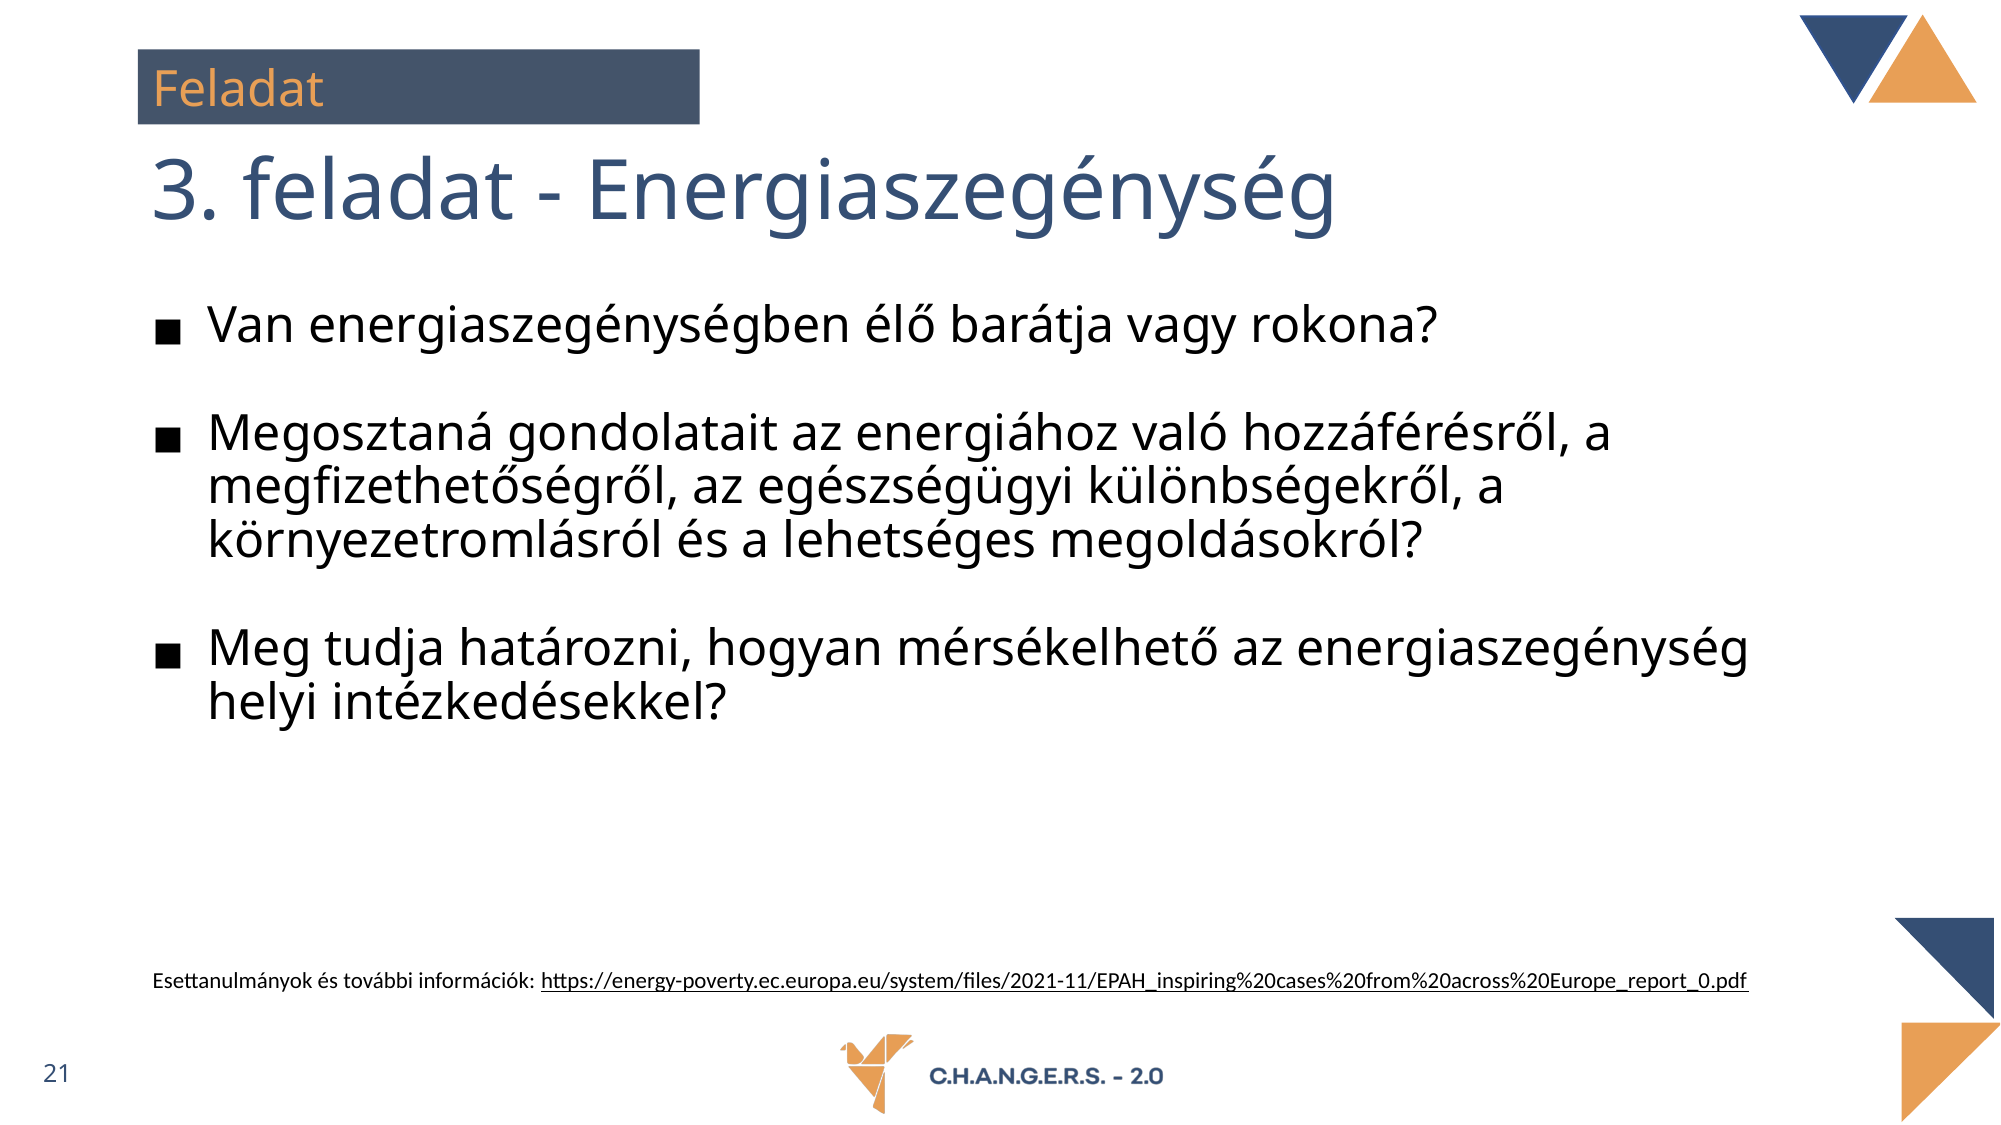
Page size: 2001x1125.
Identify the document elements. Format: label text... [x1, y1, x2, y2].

text_box Feladat [137, 49, 700, 125]
text_box Esettanulmányok és további információk: https://energy-poverty.ec.europa.eu/system/files/2021-11/EPAH_inspiring%20cases%20from%20across%20Europe_report_0.pdf [137, 958, 1802, 1001]
picture [814, 1024, 1186, 1125]
list Van energiaszegénységben élő barátja vagy rokona? Megosztaná gondolatait az energiához való hozzáférésről, a megfizethetőségről, az egészségügyi különbségekről, a környezetromlásról és a lehetséges megoldásokról? Meg tudja határozni, hogyan mérsékelhető az energiaszegénység helyi intézkedésekkel? [136, 291, 1800, 938]
title 3. feladat - Energiaszegénység [136, 87, 1800, 246]
